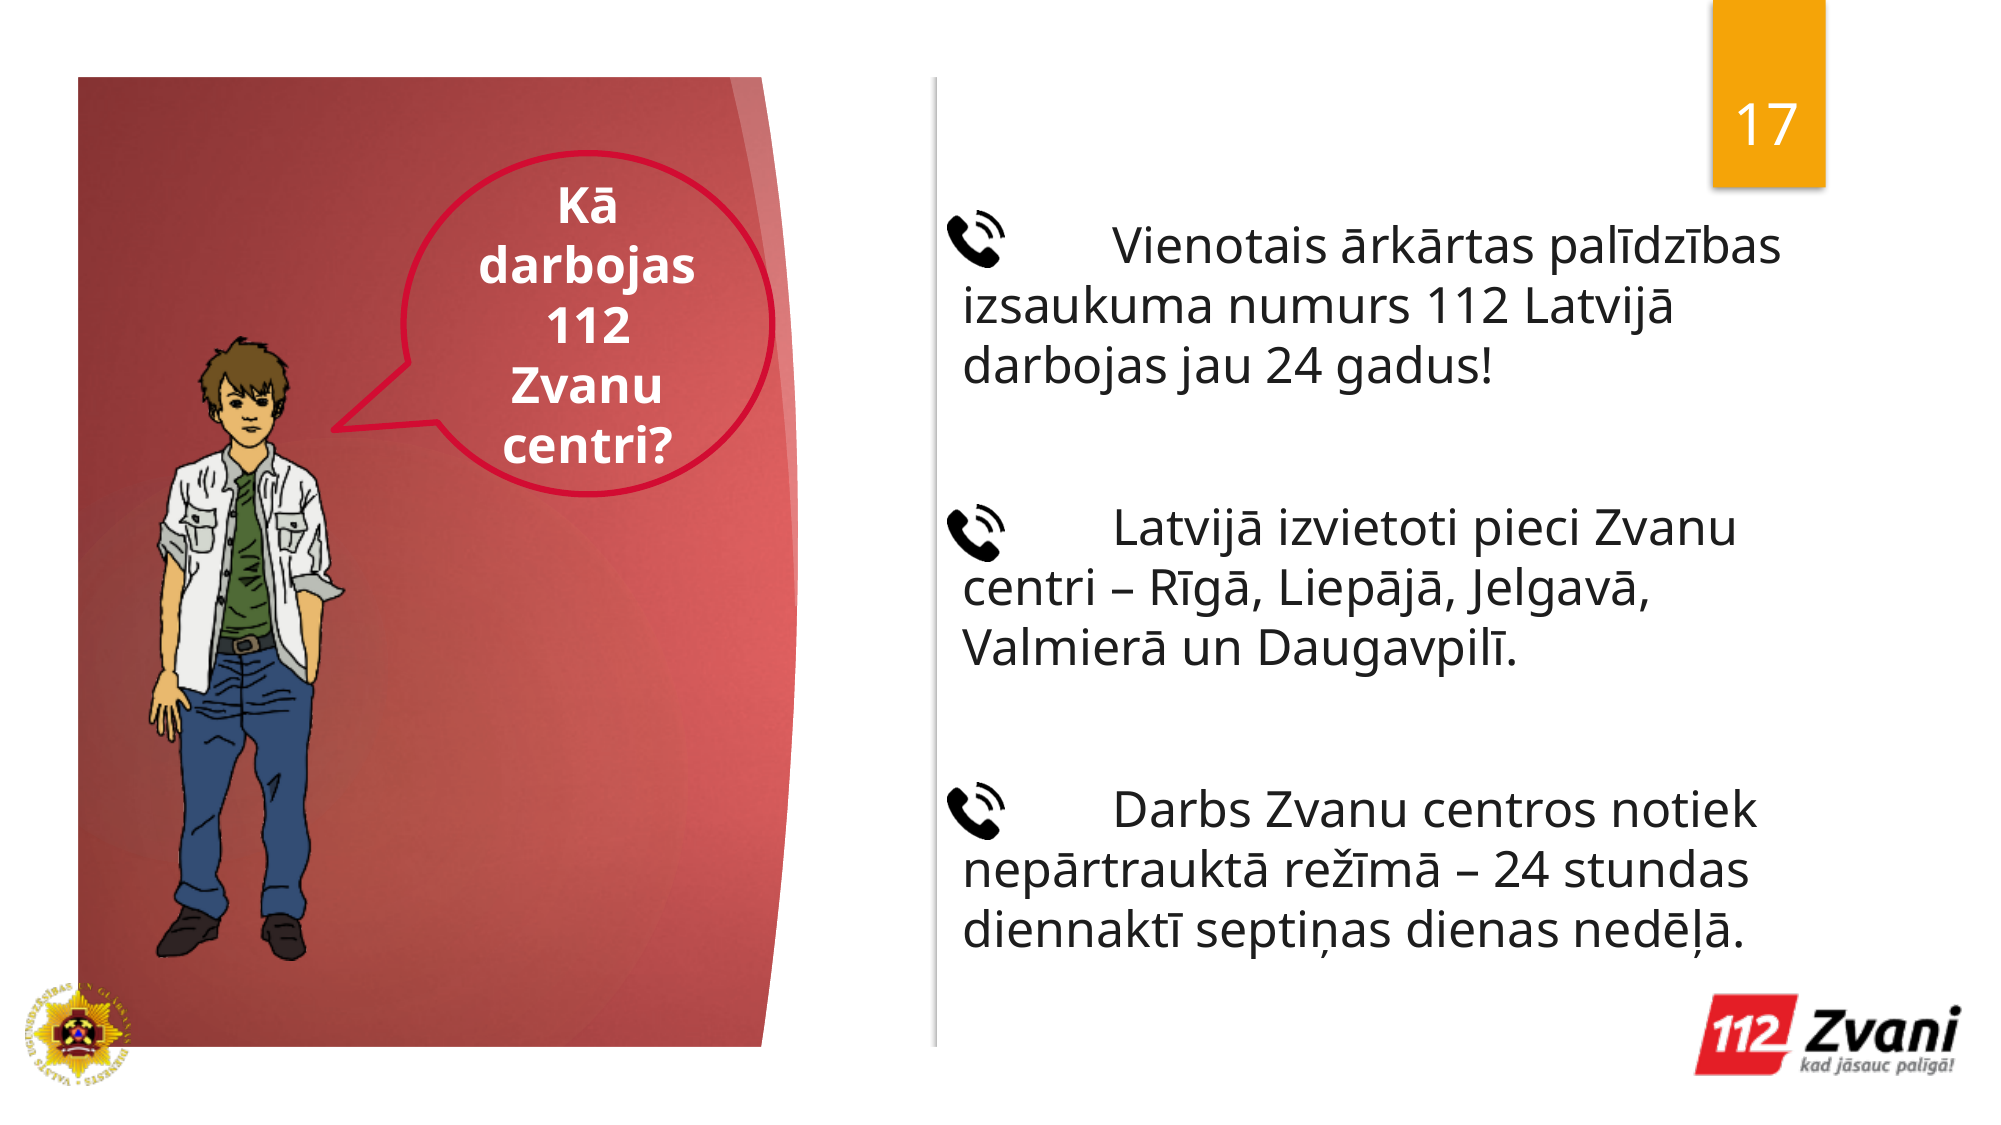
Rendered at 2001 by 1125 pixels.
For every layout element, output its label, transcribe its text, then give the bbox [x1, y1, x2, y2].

slide_number 17 [1698, 48, 1836, 175]
text_box Kā darbojas 112 Zvanu centri? [401, 151, 774, 496]
picture [946, 210, 1006, 268]
list Vienotais ārkārtas palīdzības izsaukuma numurs 112 Latvijā darbojas jau 24 gadus! Latvijā izvietoti pieci Zvanu centri – Rīgā, Liepājā, Jelgavā, Valmierā un Daugavpilī. Darbs Zvanu centros notiek nepārtrauktā režīmā – 24 stundas diennaktī septiņas dienas nedēļā. [947, 210, 1835, 961]
picture [946, 504, 1006, 562]
picture [1683, 982, 1973, 1087]
picture [91, 335, 404, 961]
picture [946, 782, 1006, 840]
picture [25, 982, 131, 1087]
